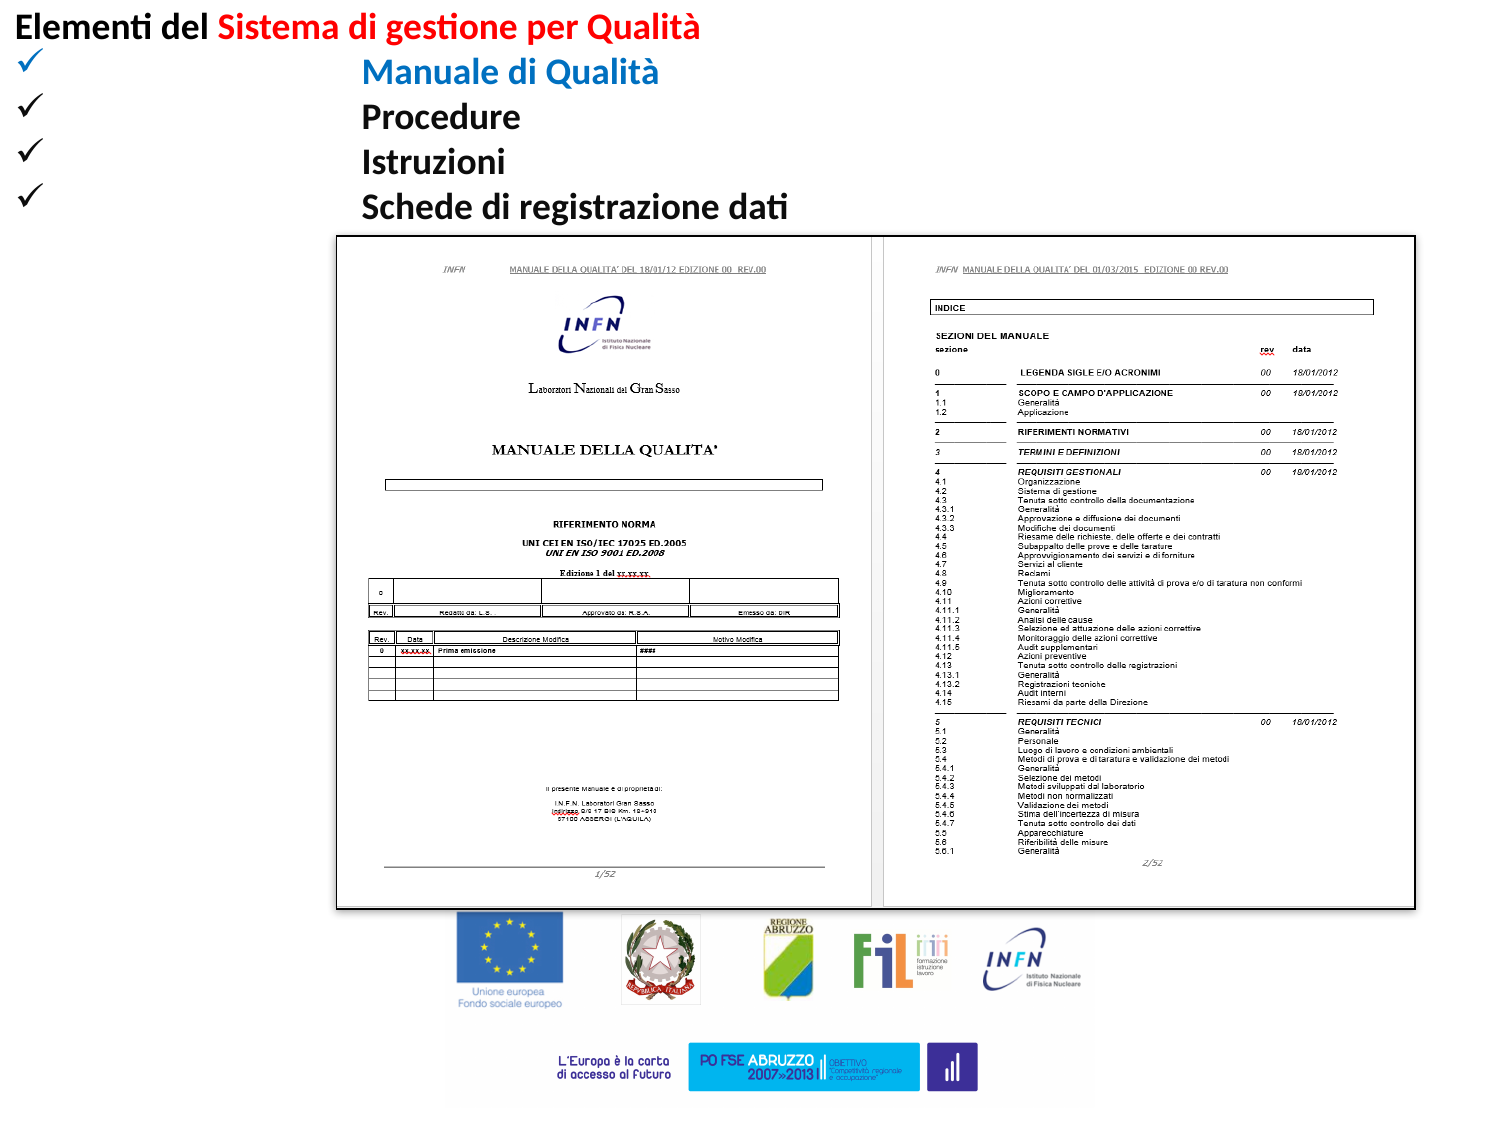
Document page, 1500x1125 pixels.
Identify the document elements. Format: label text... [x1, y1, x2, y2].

text_box Elementi del Sistema di gestione per Qualità Manuale di Qualità Procedure Istruzioni Schede di registrazione dati [0, 0, 913, 234]
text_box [445, 917, 1095, 1108]
picture [336, 236, 1415, 909]
